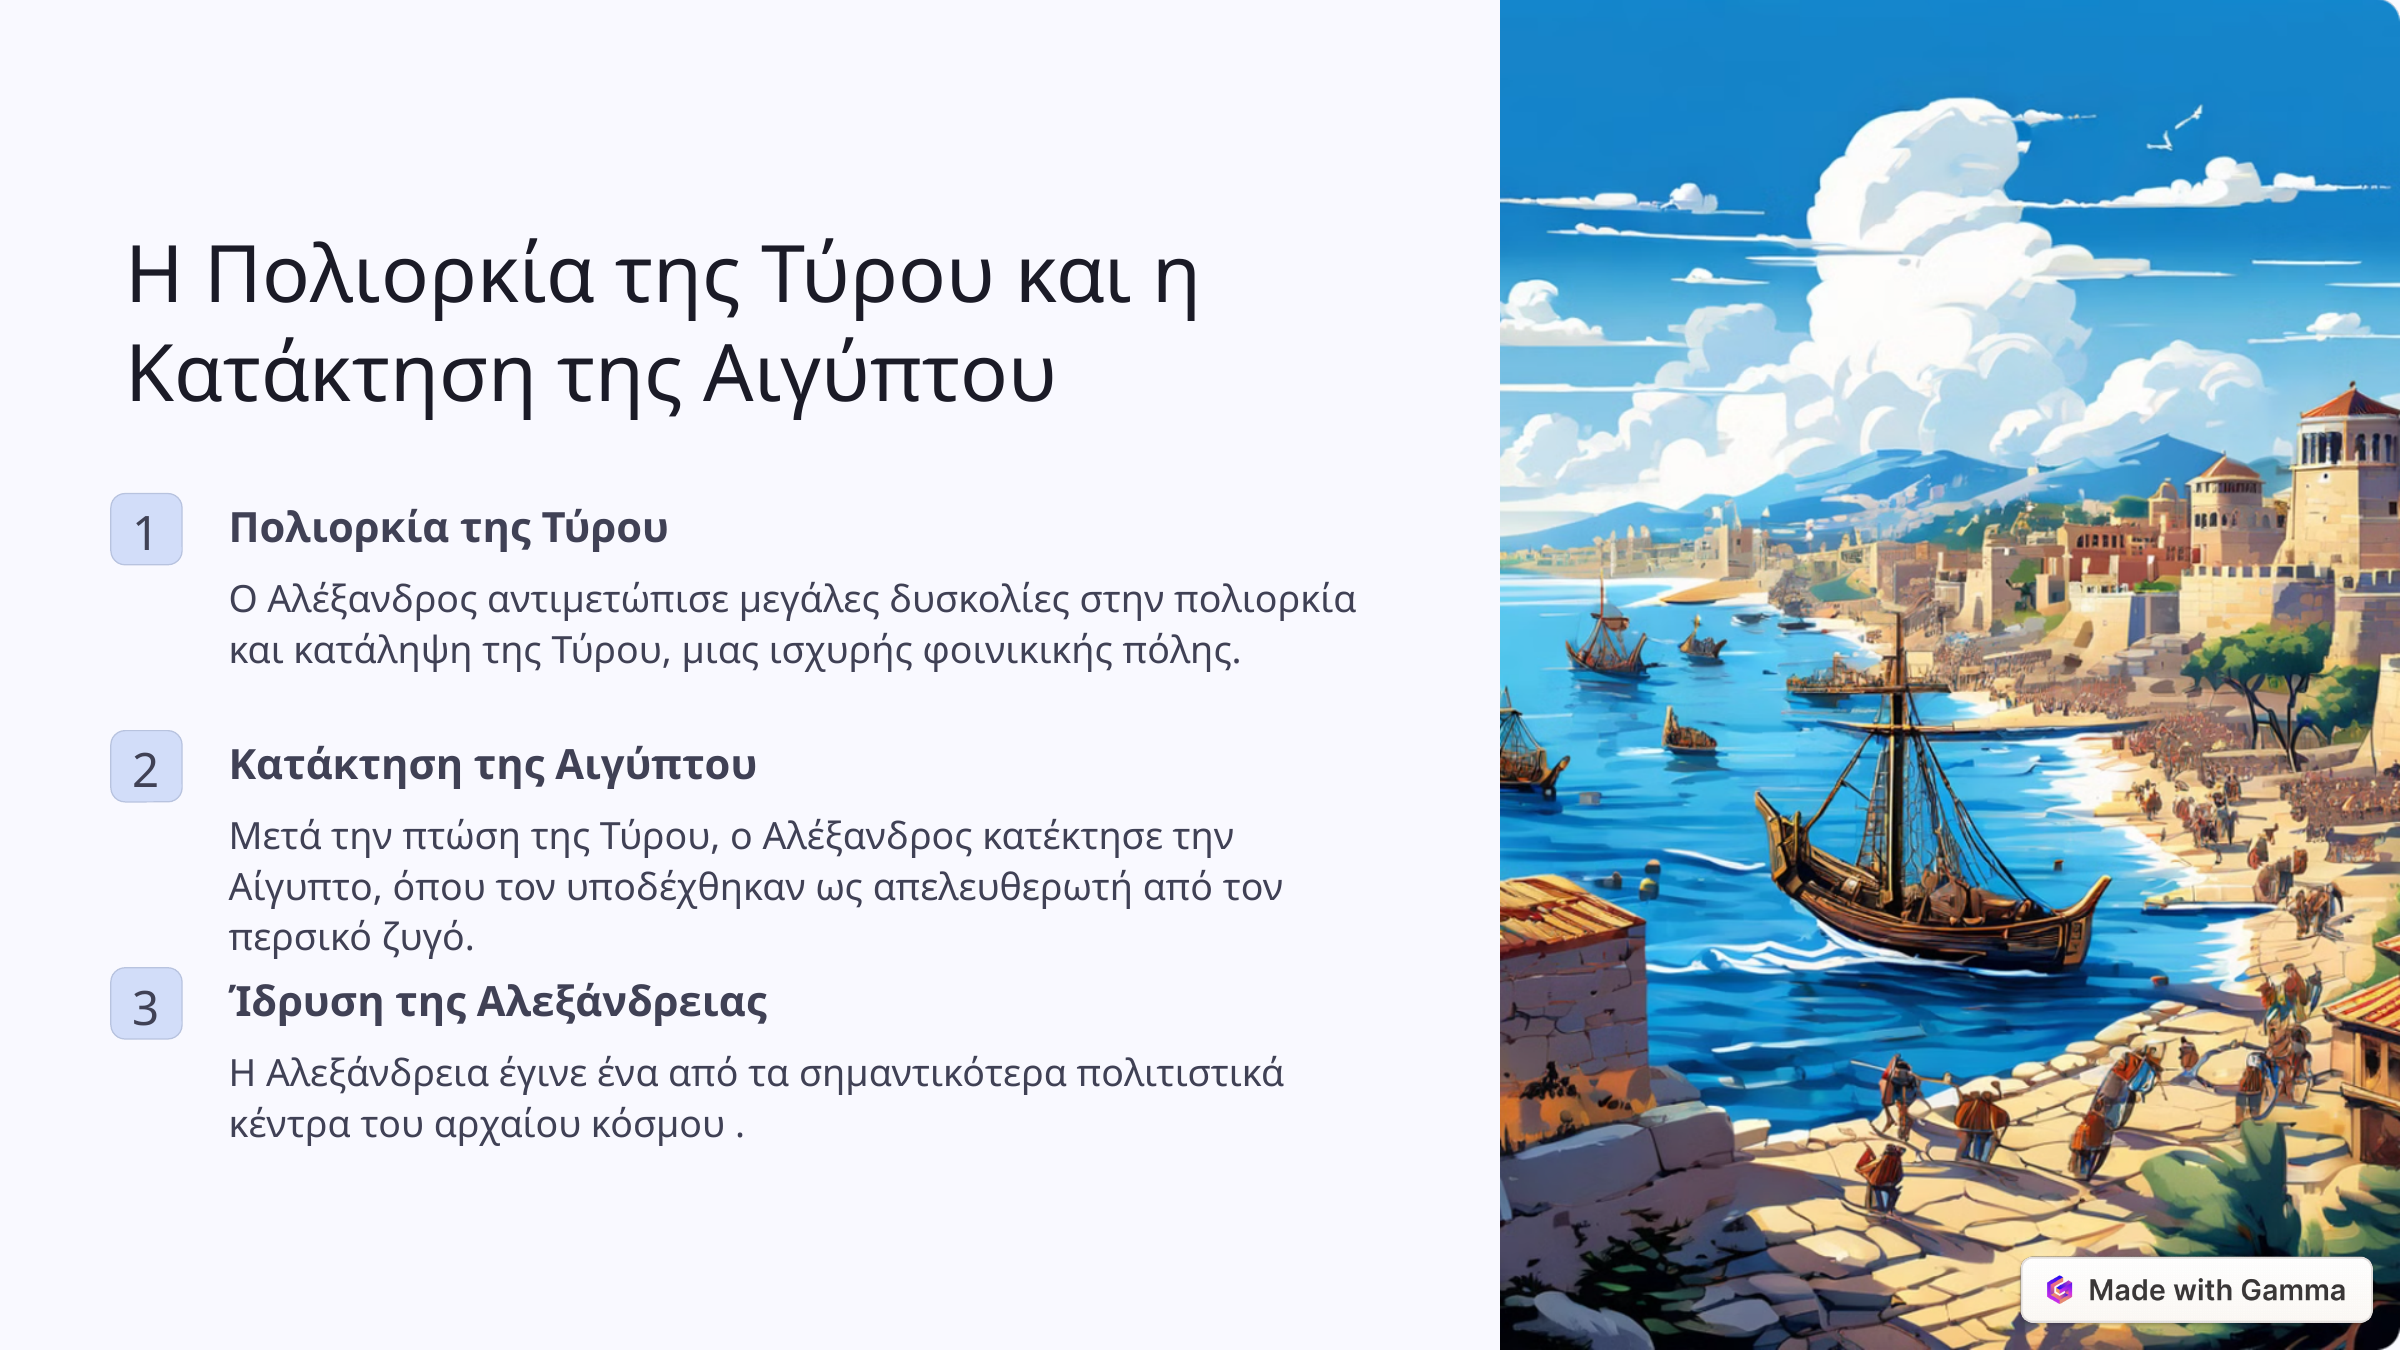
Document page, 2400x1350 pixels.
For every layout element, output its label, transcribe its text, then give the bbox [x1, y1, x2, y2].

text_box Η Πολιορκία της Τύρου και η Κατάκτηση της Αιγύπτου [110, 212, 1390, 411]
picture [1499, 0, 2400, 1350]
text_box [0, 0, 1499, 1350]
text_box Η Αλεξάνδρεια έγινε ένα από τα σημαντικότερα πολιτιστικά κέντρα του αρχαίου κόσμου . [213, 1036, 1390, 1138]
text_box [110, 967, 183, 1040]
text_box 2 [132, 742, 161, 790]
text_box 3 [132, 979, 161, 1027]
text_box [110, 730, 183, 802]
text_box Μετά την πτώση της Τύρου, ο Αλέξανδρος κατέκτησε την Αίγυπτο, όπου τον υποδέχθηκαν ως απελευθερωτή από τον περσικό ζυγό. [213, 799, 1390, 901]
text_box Πολιορκία της Τύρου [213, 493, 610, 543]
text_box 1 [137, 505, 156, 553]
text_box Ίδρυση της Αλεξάνδρειας [213, 967, 658, 1018]
text_box Κατάκτηση της Αιγύπτου [213, 730, 679, 780]
text_box Ο Αλέξανδρος αντιμετώπισε μεγάλες δυσκολίες στην πολιορκία και κατάληψη της Τύρου, μιας ισχυρής φοινικικής πόλης. [213, 561, 1390, 664]
text_box [110, 493, 183, 565]
